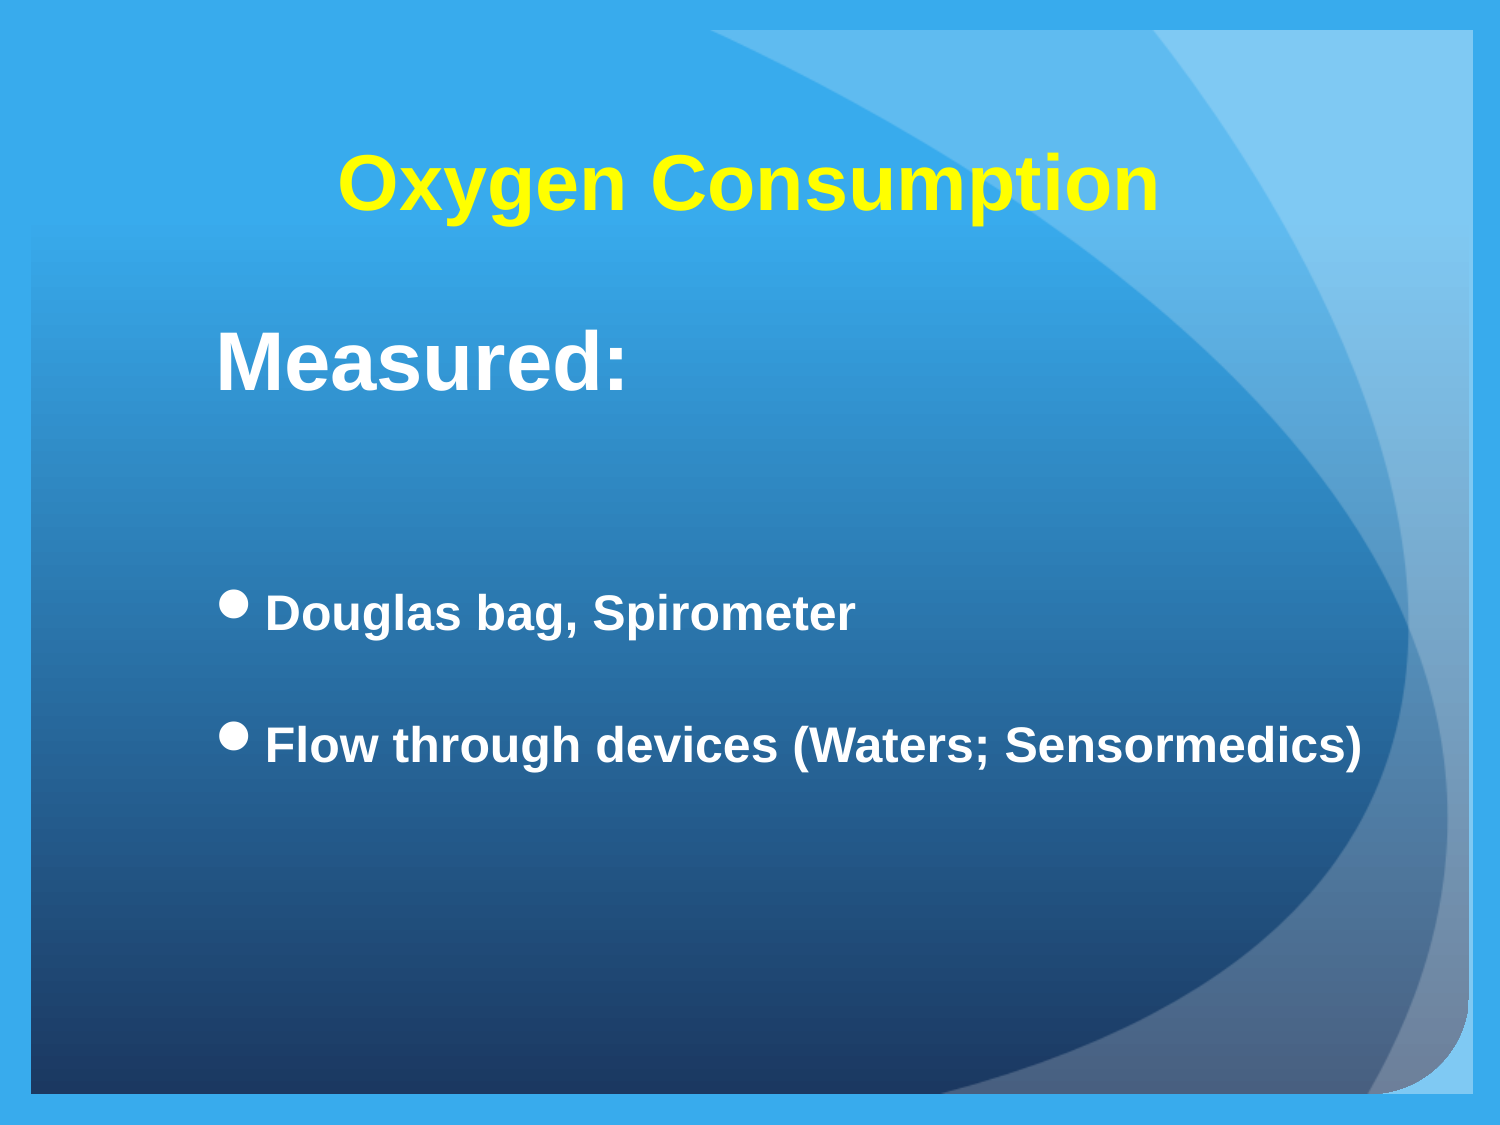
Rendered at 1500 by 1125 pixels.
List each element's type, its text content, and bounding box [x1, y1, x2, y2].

picture [24, 30, 1473, 62]
title Oxygen Consumption [0, 62, 1500, 234]
picture [24, 234, 1473, 1094]
list Measured: Douglas bag, Spirometer Flow through devices (Waters; Sensormedics) [200, 299, 1413, 1043]
